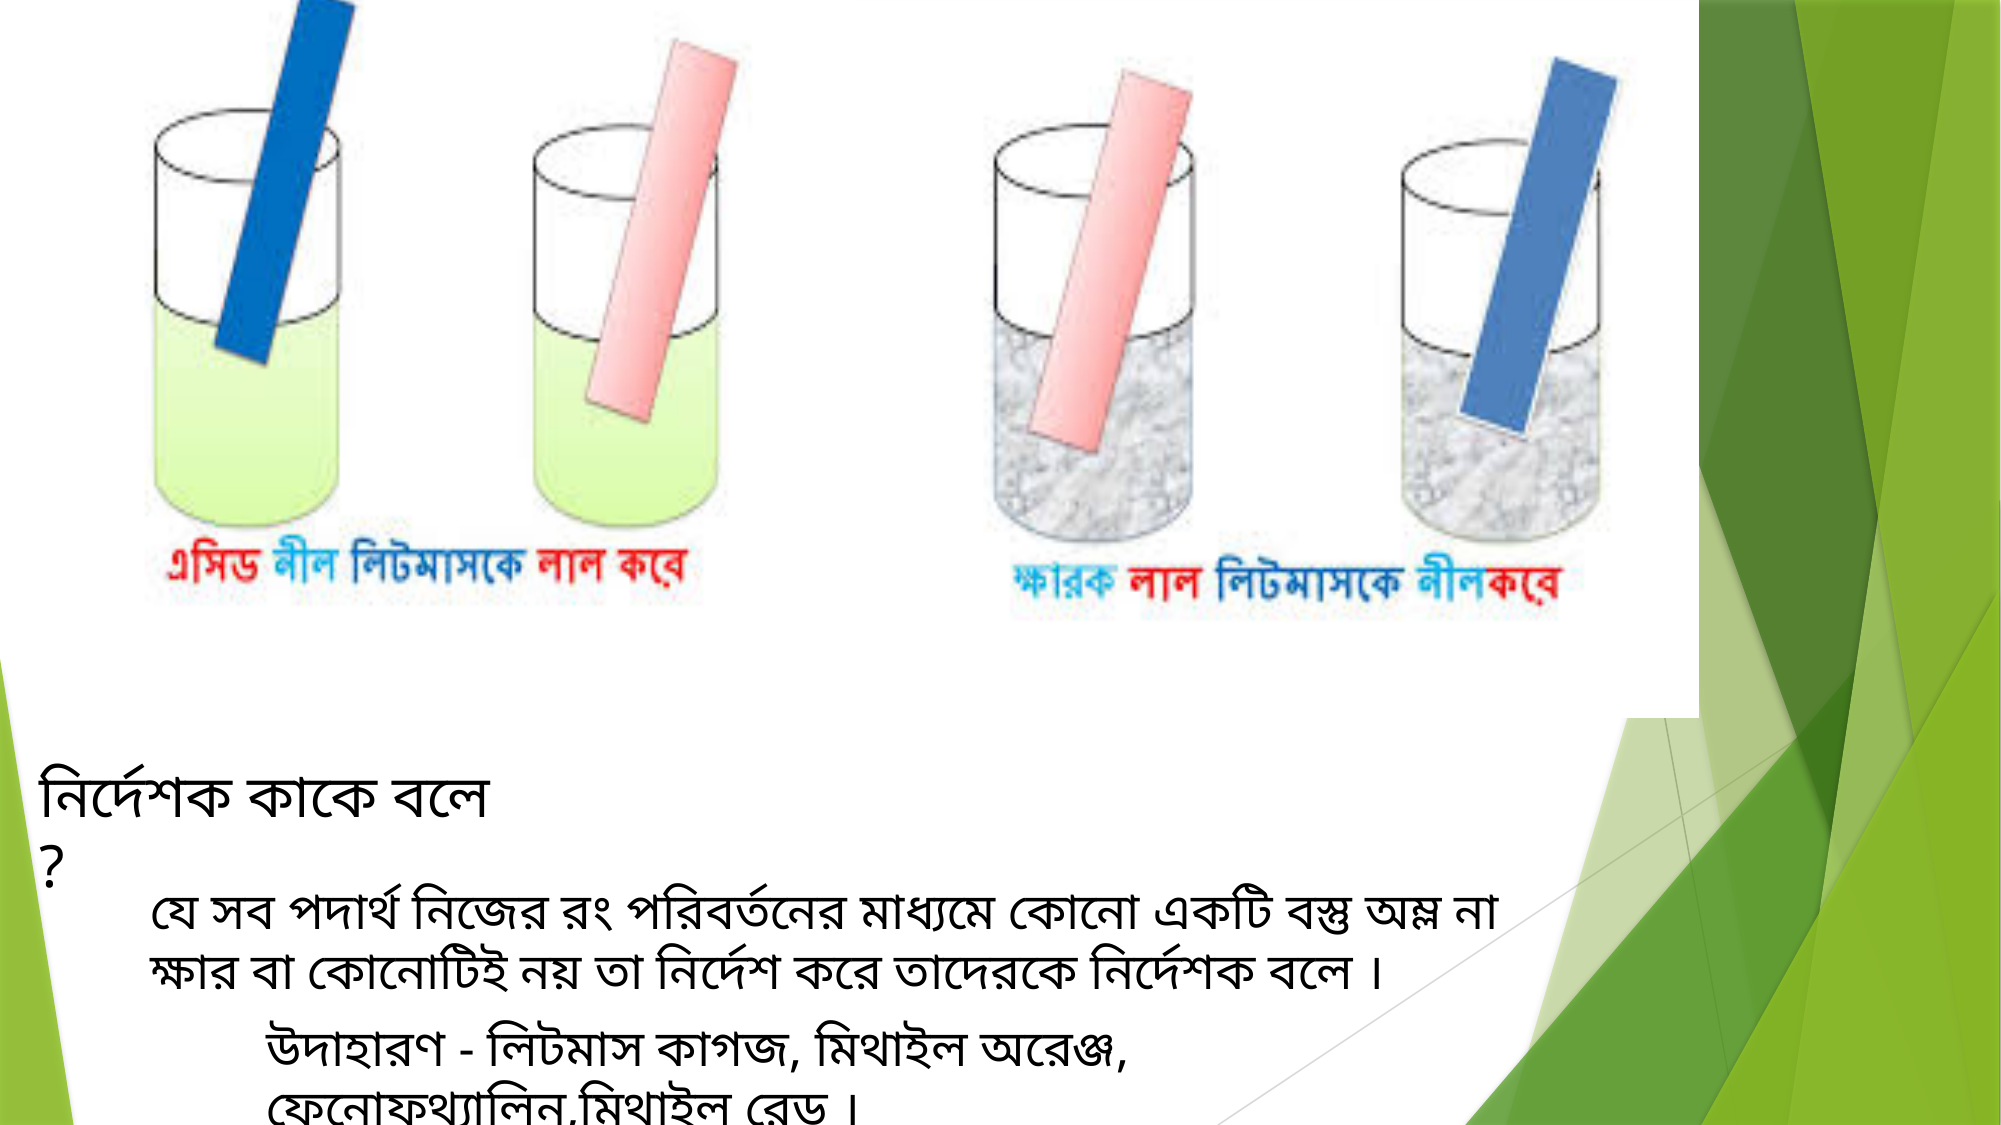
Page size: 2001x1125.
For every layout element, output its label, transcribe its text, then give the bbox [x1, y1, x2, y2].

picture [24, 0, 810, 703]
text_box যে সব পদার্থ নিজের রং পরিবর্তনের মাধ্যমে কোনো একটি বস্তু অম্ল না ক্ষার বা কোনোটিই নয় তা নির্দেশ করে তাদেরকে নির্দেশক বলে । [135, 872, 1551, 1008]
text_box নির্দেশক কাকে বলে ? [25, 752, 507, 907]
text_box উদাহারণ - লিটমাস কাগজ, মিথাইল অরেঞ্জ, ফেনোফথ্যালিন,মিথাইল রেড । [251, 1008, 1469, 1125]
picture [855, 0, 1700, 718]
